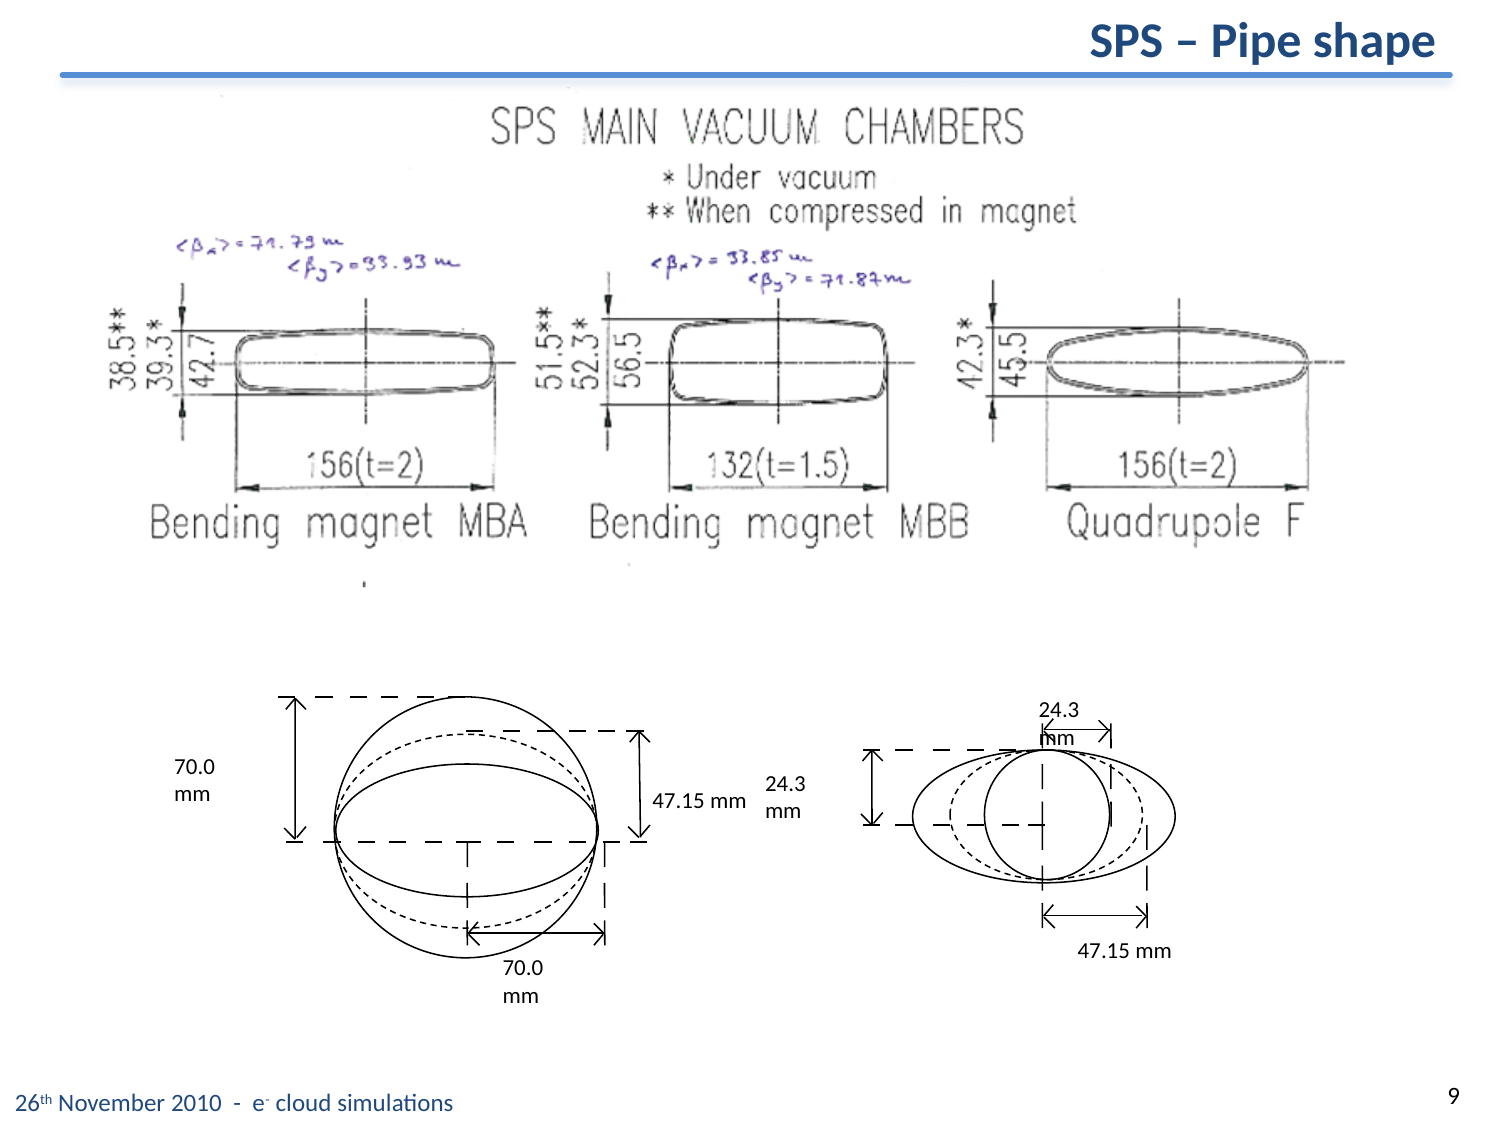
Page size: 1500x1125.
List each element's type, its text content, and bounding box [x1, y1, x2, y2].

picture [107, 87, 1376, 638]
text_box 9 [1125, 1065, 1475, 1125]
text_box SPS – Pipe shape [1074, 0, 1463, 75]
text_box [158, 696, 763, 988]
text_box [749, 687, 1201, 971]
text_box 26th November 2010 - e- cloud simulations [0, 1079, 1413, 1125]
